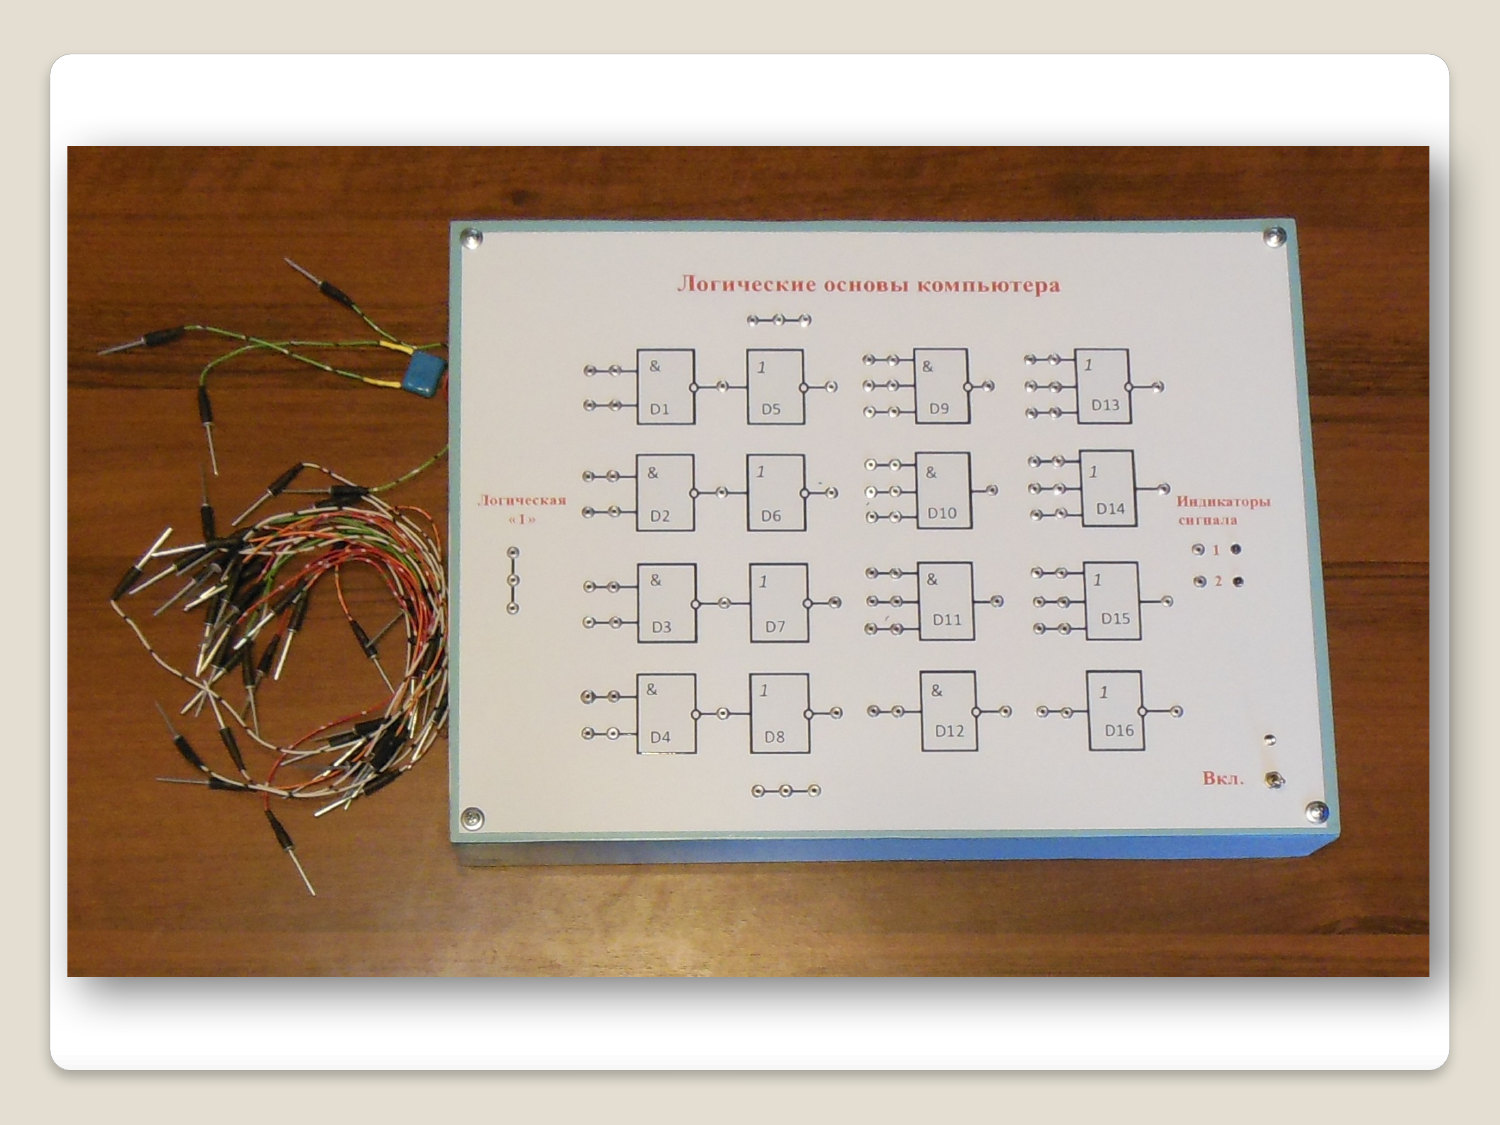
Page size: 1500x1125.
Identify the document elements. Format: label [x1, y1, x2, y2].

picture [67, 146, 1430, 977]
